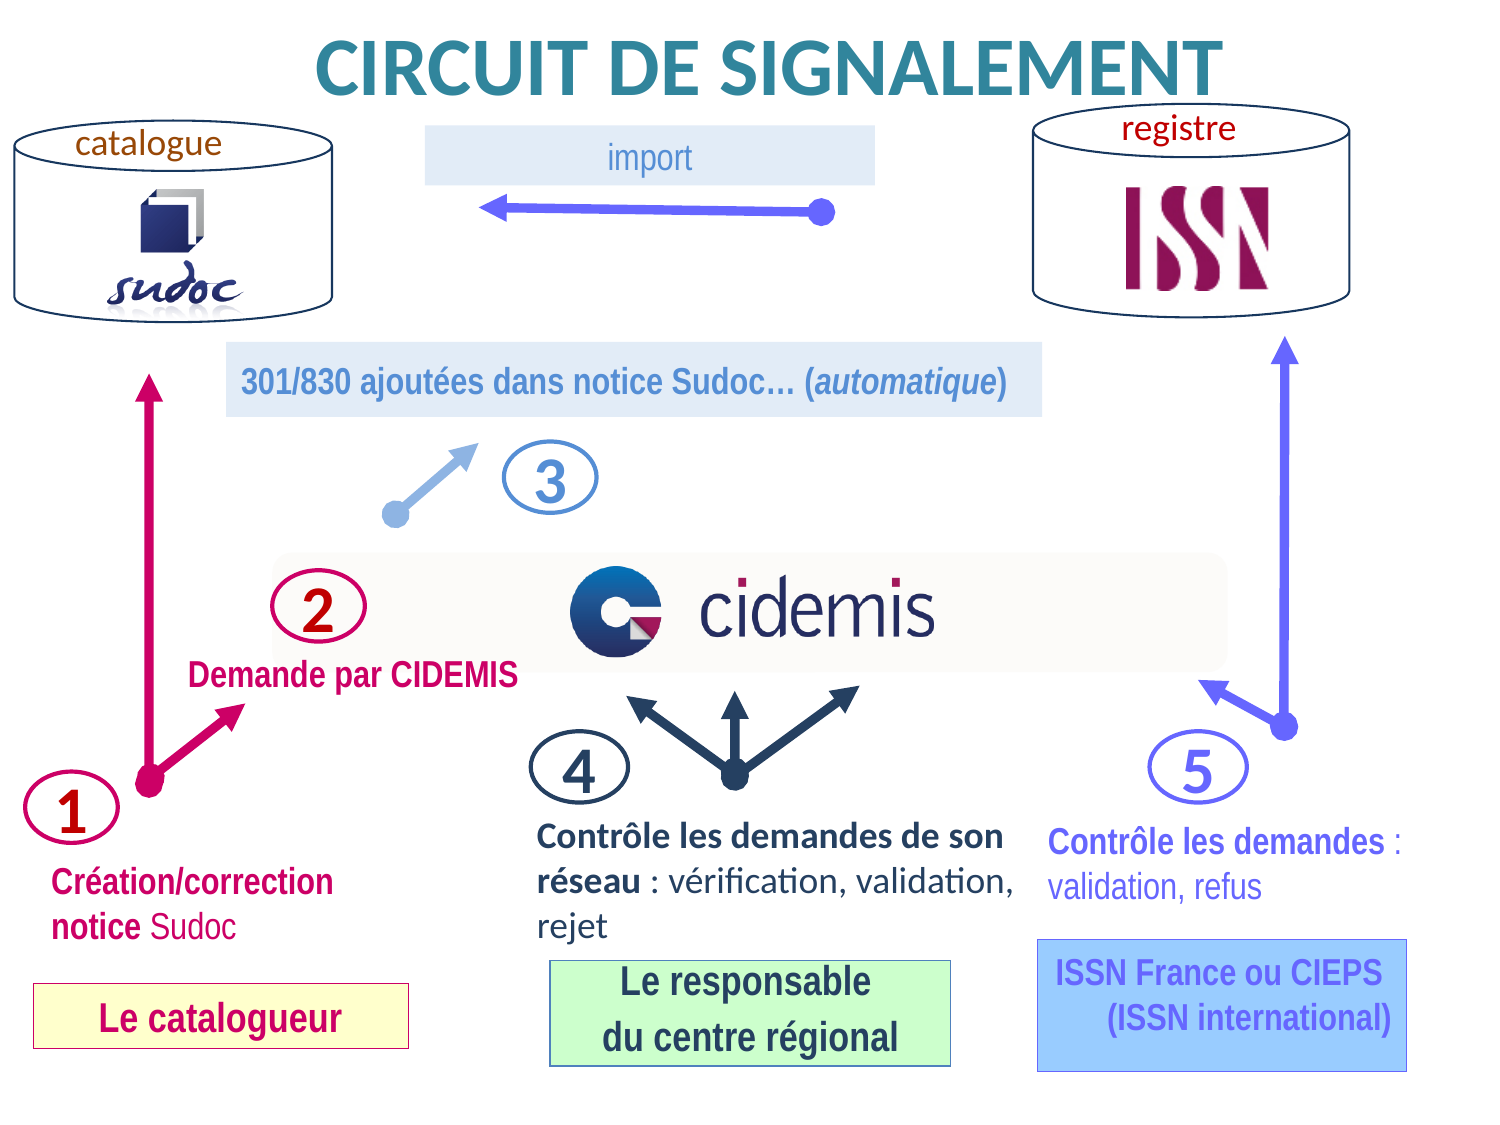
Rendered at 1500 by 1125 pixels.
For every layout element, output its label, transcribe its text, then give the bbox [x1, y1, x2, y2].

picture [101, 183, 249, 322]
text_box import [424, 125, 875, 186]
picture [570, 566, 934, 659]
text_box [0, 0, 1500, 352]
text_box 2 [270, 568, 367, 644]
text_box 3 [501, 439, 599, 515]
picture [1125, 185, 1271, 292]
text_box [0, 352, 1500, 1125]
text_box Demande par CIDEMIS [173, 642, 537, 703]
